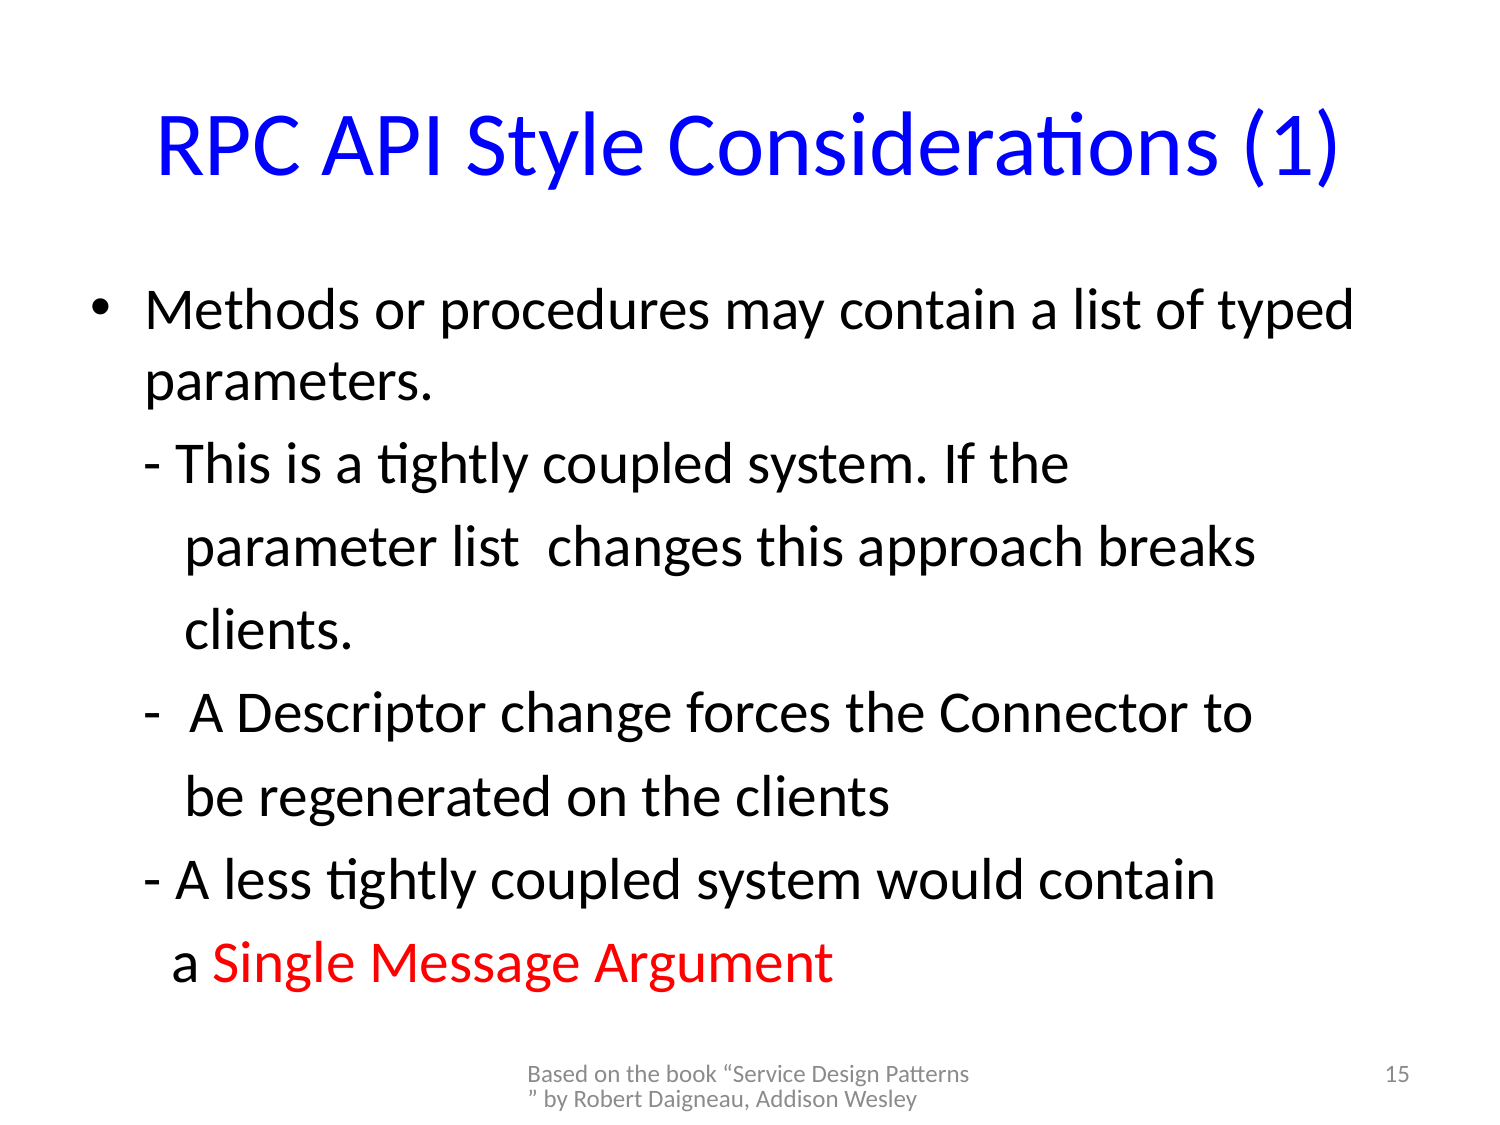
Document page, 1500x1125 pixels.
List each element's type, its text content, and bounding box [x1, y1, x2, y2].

slide_number 15 [1074, 1042, 1425, 1103]
title RPC API Style Considerations (1) [75, 45, 1425, 233]
list Methods or procedures may contain a list of typed parameters. - This is a tightly coupled system. If the parameter list changes this approach breaks clients. - A Descriptor change forces the Connector to be regenerated on the clients - A less tightly coupled system would contain a Single Message Argument [75, 262, 1425, 1005]
footer Based on the book “Service Design Patterns” by Robert Daigneau, Addison Wesley [512, 1042, 988, 1103]
